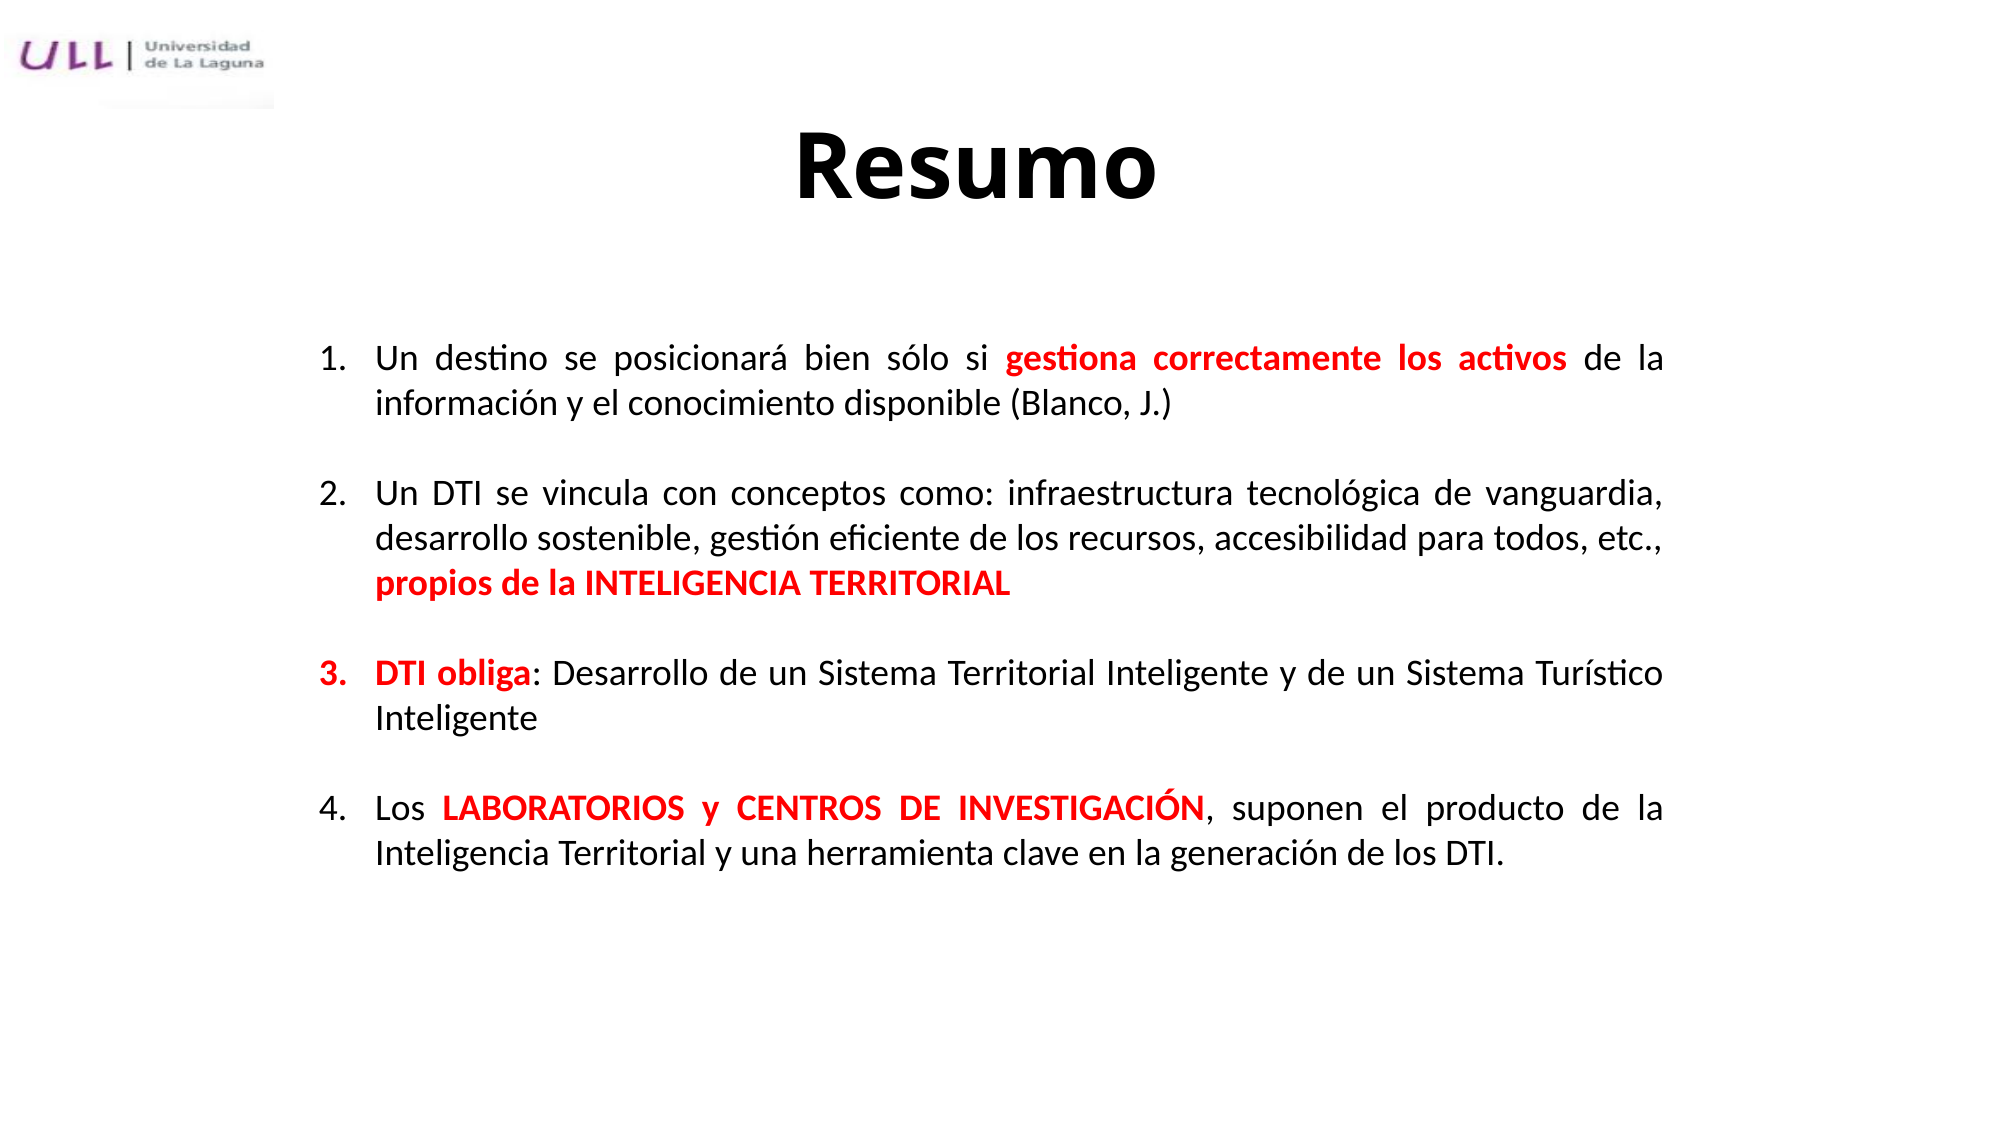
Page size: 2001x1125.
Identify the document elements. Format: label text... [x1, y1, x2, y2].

title Resumo [137, 59, 1863, 278]
text_box Un destino se posicionará bien sólo si gestiona correctamente los activos de la información y el conocimiento disponible (Blanco, J.) Un DTI se vincula con conceptos como: infraestructura tecnológica de vanguardia, desarrollo sostenible, gestión eficiente de los recursos, accesibilidad para todos, etc., propios de la INTELIGENCIA TERRITORIAL DTI obliga: Desarrollo de un Sistema Territorial Inteligente y de un Sistema Turístico Inteligente Los LABORATORIOS y CENTROS DE INVESTIGACIÓN, suponen el producto de la Inteligencia Territorial y una herramienta clave en la generación de los DTI. [304, 325, 1680, 881]
picture [4, 2, 274, 109]
